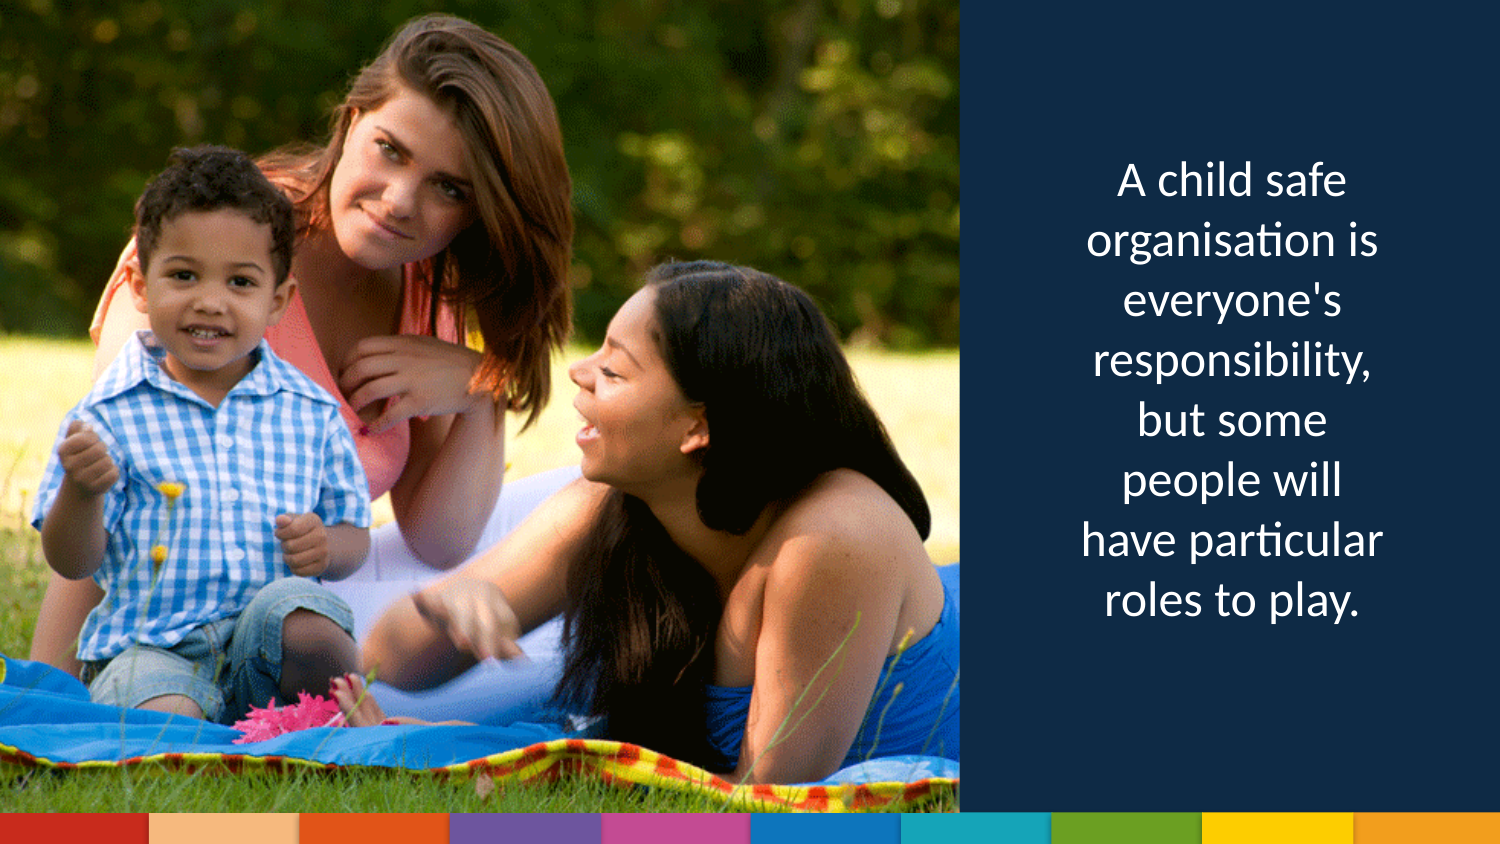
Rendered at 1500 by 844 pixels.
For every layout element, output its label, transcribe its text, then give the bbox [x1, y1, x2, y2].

text_box A child safe organisation is everyone's responsibility, but some people will have particular roles to play. [1063, 143, 1401, 630]
picture [0, 0, 960, 813]
